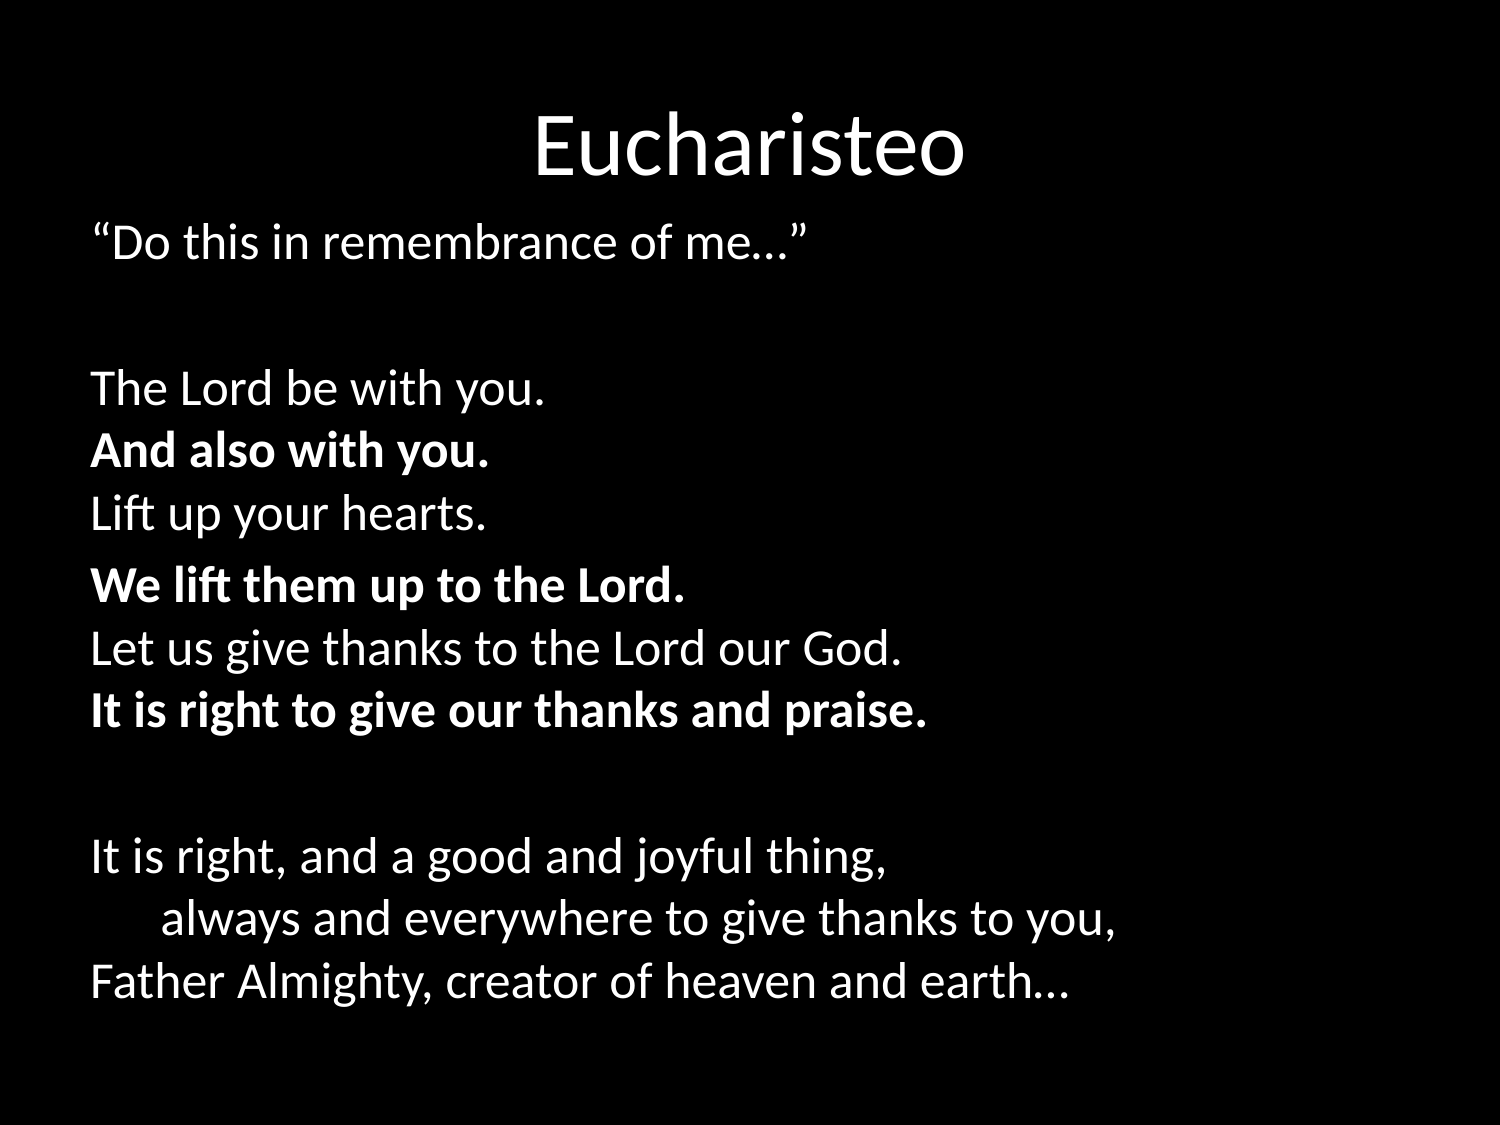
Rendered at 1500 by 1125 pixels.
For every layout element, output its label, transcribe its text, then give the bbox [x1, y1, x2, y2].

title Eucharisteo [75, 45, 1425, 200]
list “Do this in remembrance of me…” The Lord be with you. And also with you. Lift up your hearts. We lift them up to the Lord. Let us give thanks to the Lord our God. It is right to give our thanks and praise. It is right, and a good and joyful thing, always and everywhere to give thanks to you, Father Almighty, creator of heaven and earth… [75, 200, 1425, 1088]
